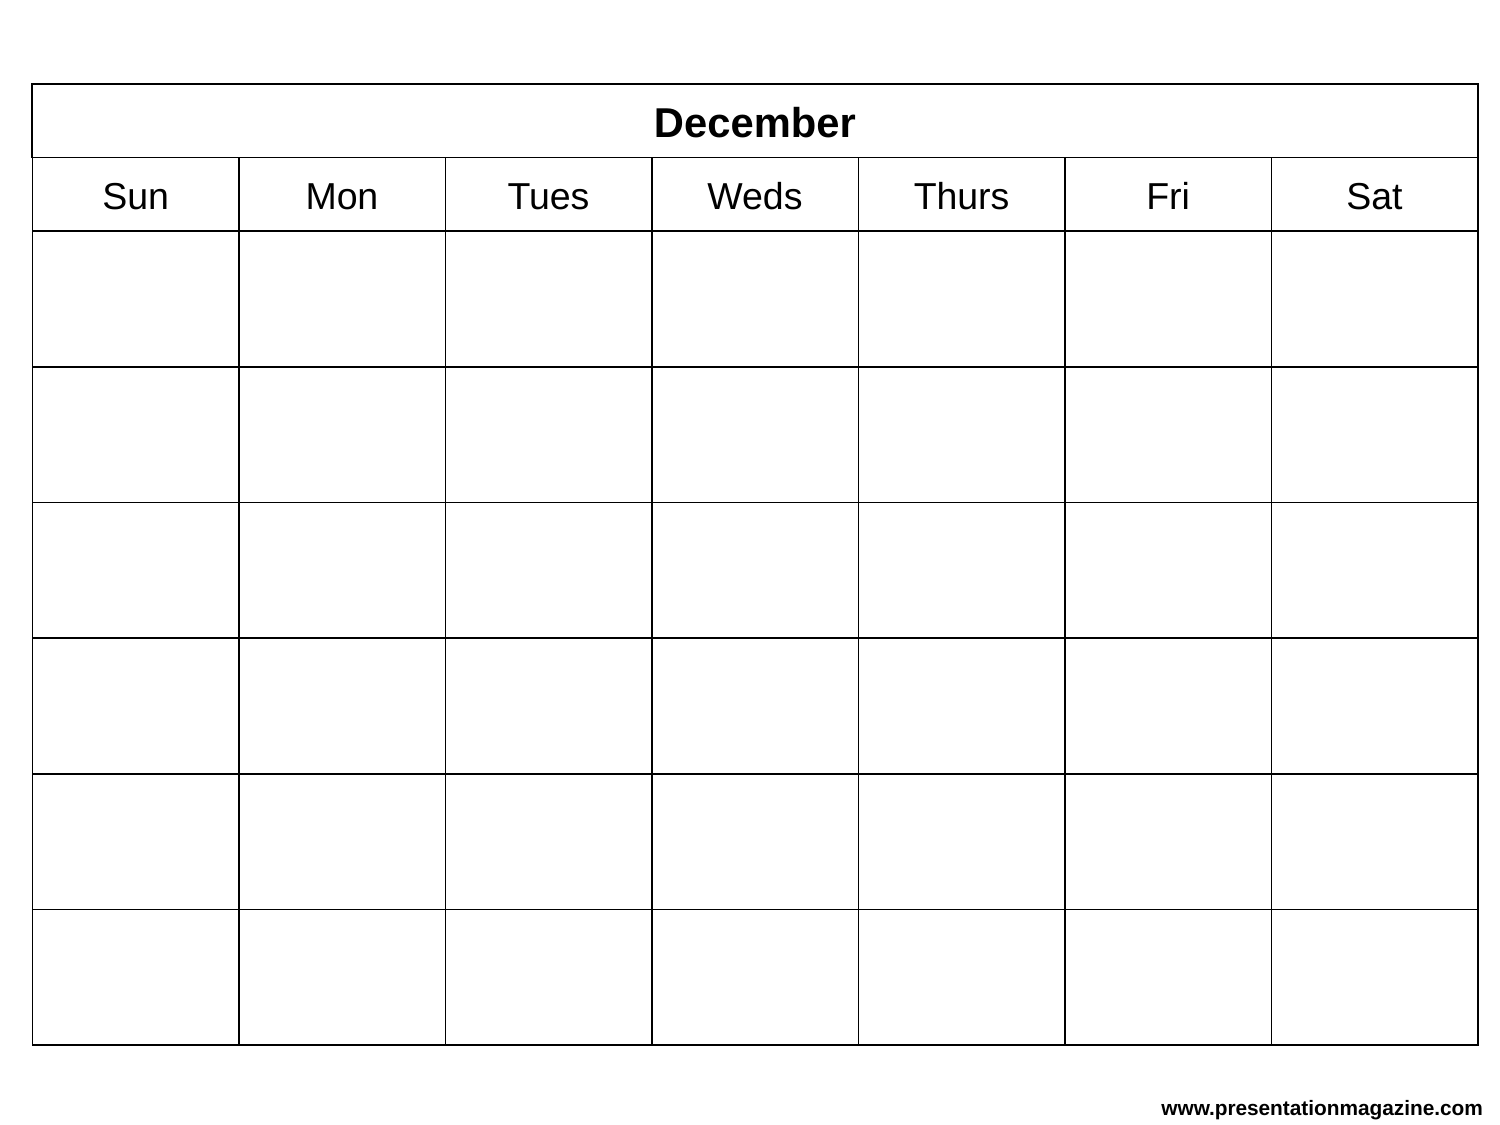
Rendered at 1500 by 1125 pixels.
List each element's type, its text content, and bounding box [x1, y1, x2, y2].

text_box [239, 367, 446, 503]
text_box [859, 231, 1065, 367]
text_box [32, 503, 239, 639]
text_box [652, 639, 859, 774]
text_box Thurs [859, 158, 1065, 231]
text_box [859, 639, 1065, 774]
text_box [239, 639, 446, 774]
text_box December [32, 83, 1478, 158]
text_box [652, 909, 859, 1046]
text_box [1065, 909, 1272, 1046]
text_box [446, 774, 652, 909]
text_box [1065, 367, 1272, 503]
text_box [1065, 639, 1272, 774]
text_box [1272, 503, 1478, 639]
text_box [1065, 774, 1272, 909]
text_box [859, 367, 1065, 503]
text_box [239, 503, 446, 639]
text_box [239, 774, 446, 909]
text_box [1272, 774, 1478, 909]
text_box [32, 639, 239, 774]
text_box [859, 774, 1065, 909]
text_box [651, 231, 859, 367]
text_box [859, 503, 1065, 639]
text_box [652, 503, 859, 639]
text_box [238, 231, 445, 367]
text_box [32, 367, 239, 503]
text_box Sat [1272, 158, 1478, 231]
text_box [859, 909, 1065, 1046]
text_box [446, 639, 652, 774]
text_box [446, 367, 652, 503]
text_box [446, 503, 652, 639]
text_box Weds [652, 158, 859, 231]
text_box [1272, 639, 1478, 774]
text_box [1065, 503, 1272, 639]
text_box [239, 909, 446, 1046]
text_box Sun [32, 158, 239, 231]
text_box [1272, 231, 1478, 367]
text_box Mon [239, 158, 446, 231]
text_box [652, 774, 859, 909]
text_box Fri [1065, 158, 1272, 231]
text_box [1065, 231, 1272, 367]
text_box [32, 774, 239, 909]
text_box [32, 231, 238, 367]
text_box [445, 231, 651, 367]
text_box [1272, 367, 1478, 503]
text_box [1272, 909, 1478, 1046]
text_box [652, 367, 859, 503]
text_box [446, 909, 652, 1046]
text_box Tues [446, 158, 652, 231]
text_box [32, 909, 239, 1046]
